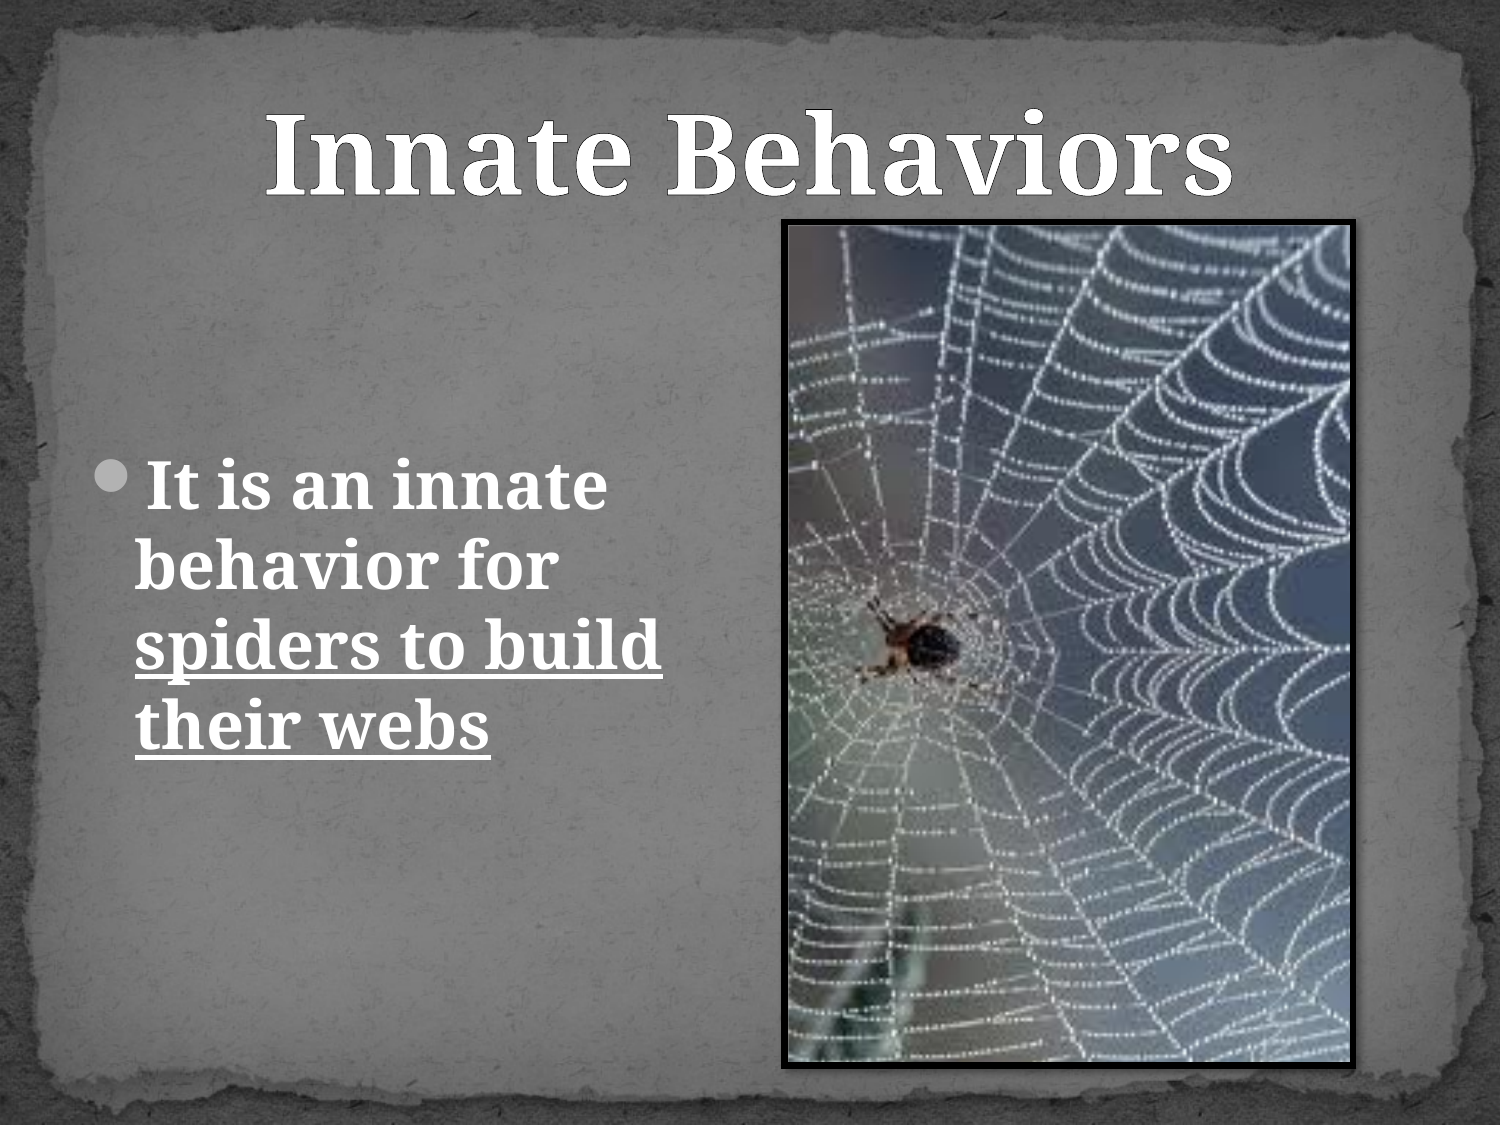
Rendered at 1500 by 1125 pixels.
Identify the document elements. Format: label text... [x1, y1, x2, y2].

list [651, 364, 1486, 925]
title Innate Behaviors [74, 24, 1425, 225]
list It is an innate behavior for spiders to build their webs [75, 249, 700, 1000]
picture [789, 226, 1350, 362]
picture [789, 926, 1350, 1062]
